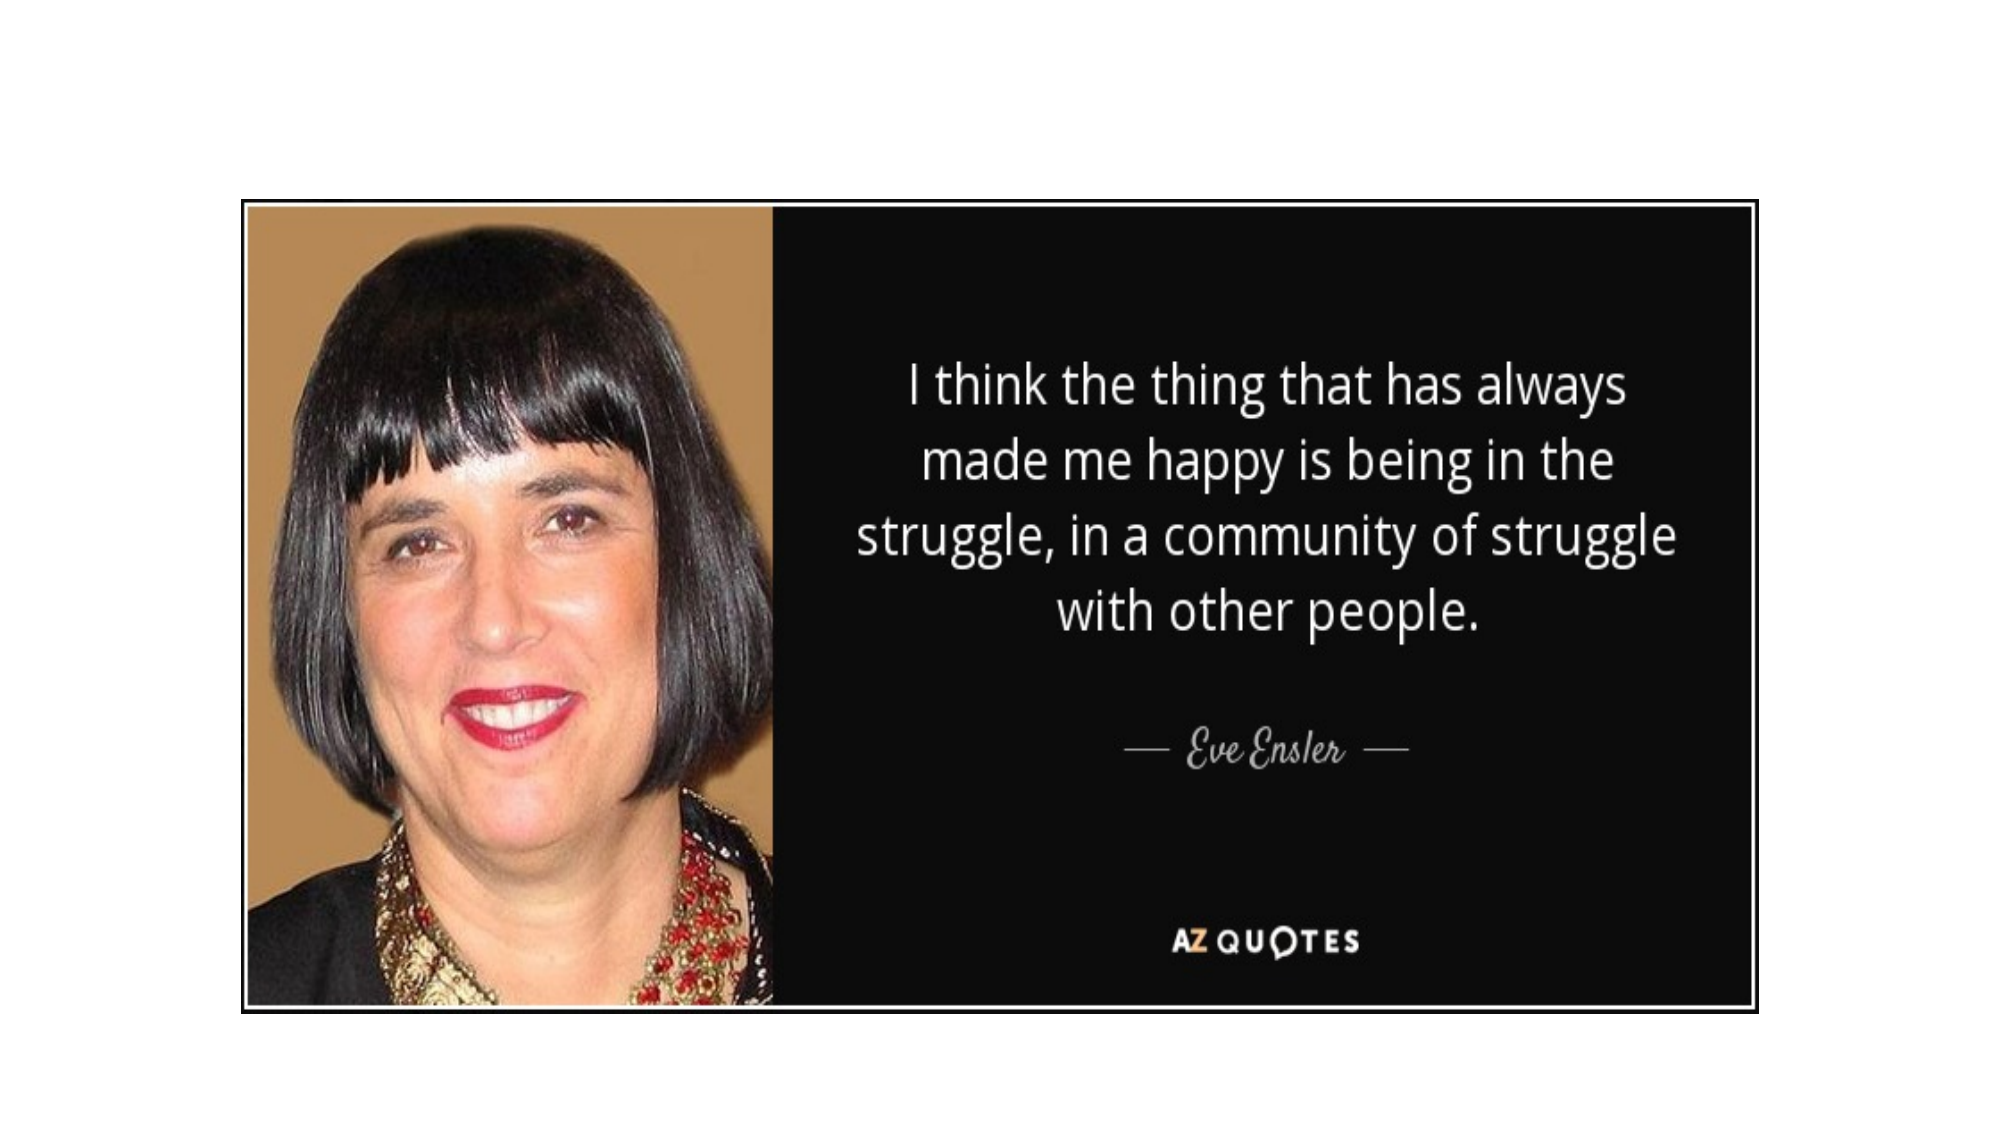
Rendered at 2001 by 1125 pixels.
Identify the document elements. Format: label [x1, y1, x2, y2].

list [241, 199, 1759, 1014]
